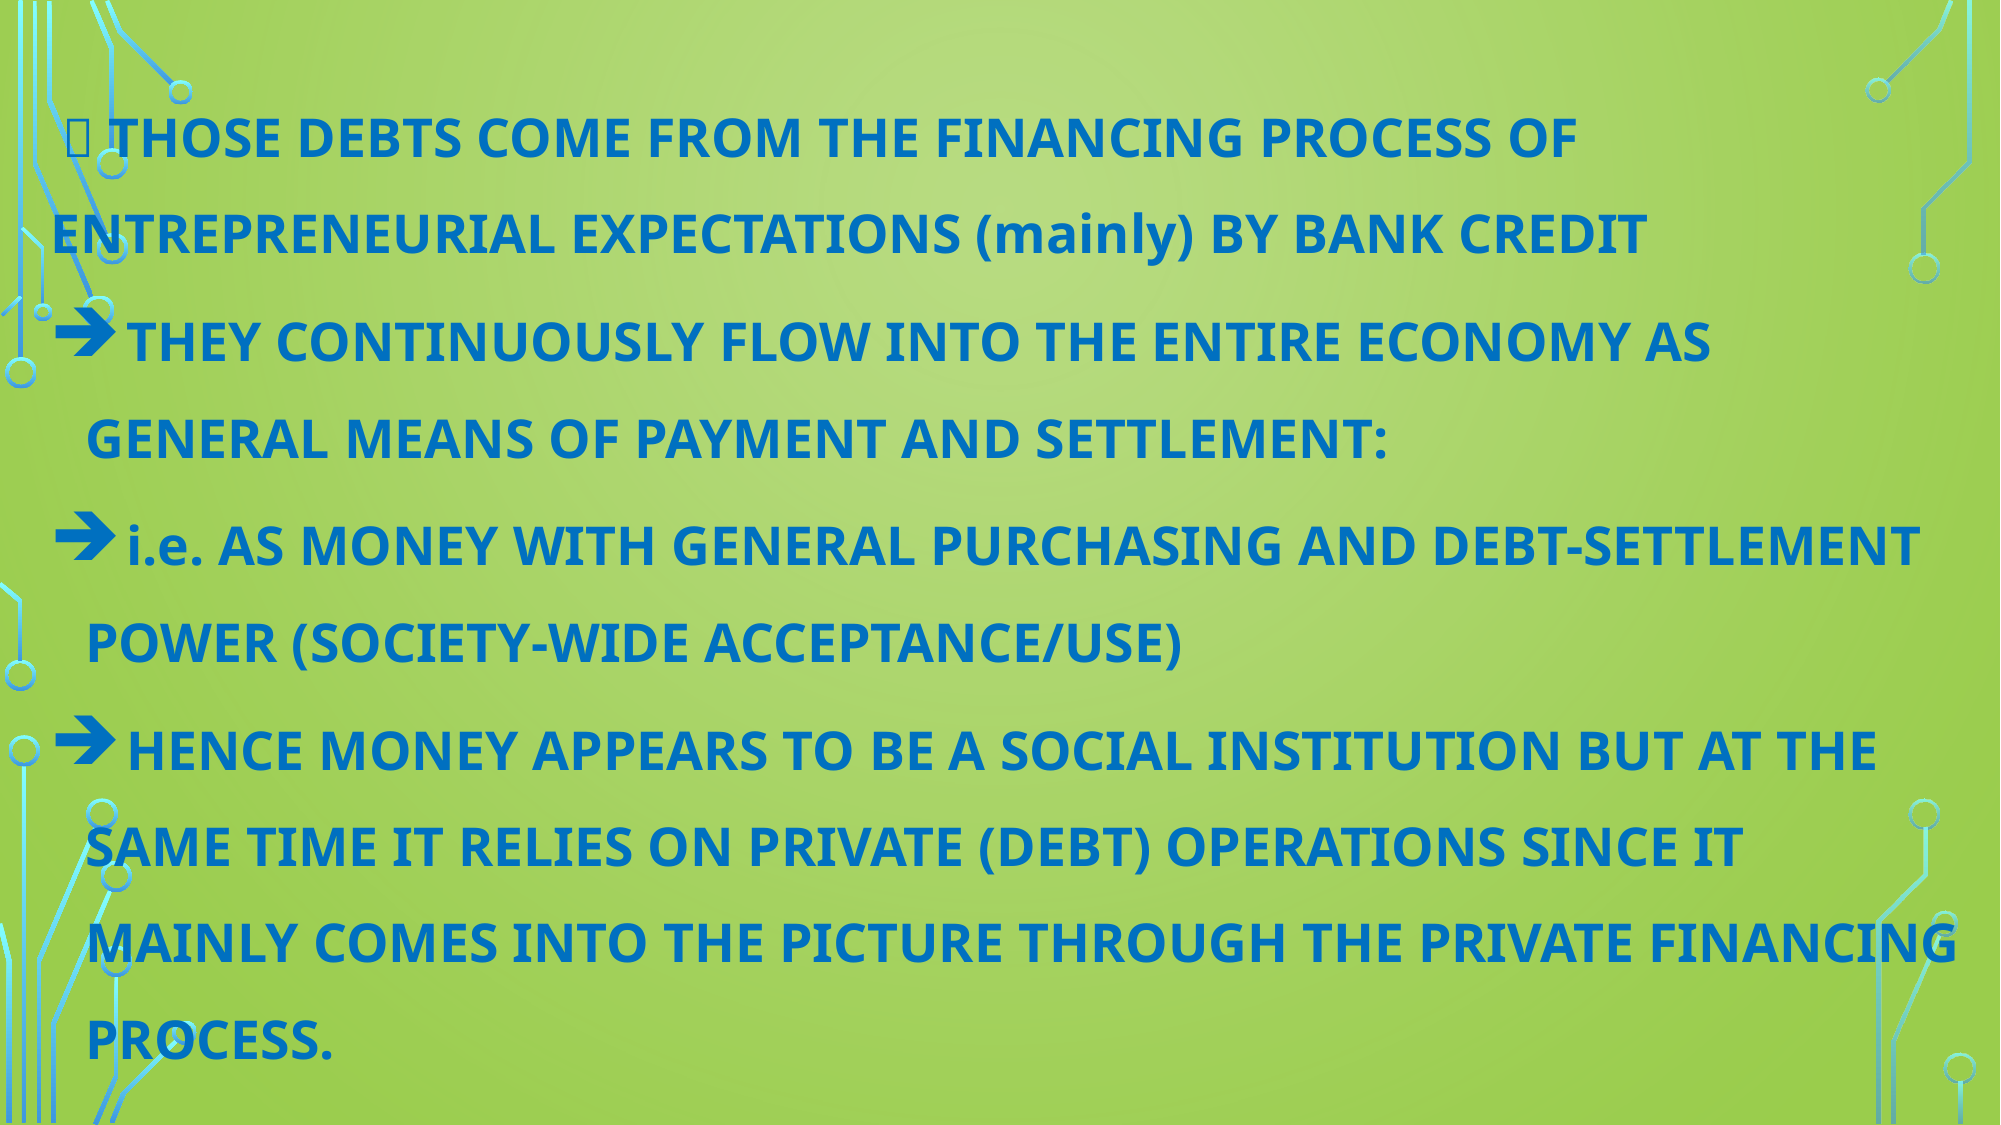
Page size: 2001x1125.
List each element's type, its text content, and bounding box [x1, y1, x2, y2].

list  THOSE DEBTS COME FROM THE FINANCING PROCESS OF ENTREPRENEURIAL EXPECTATIONS (mainly) BY BANK CREDIT THEY CONTINUOUSLY FLOW INTO THE ENTIRE ECONOMY AS GENERAL MEANS OF PAYMENT AND SETTLEMENT: i.e. AS MONEY WITH GENERAL PURCHASING AND DEBT-SETTLEMENT POWER (SOCIETY-WIDE ACCEPTANCE/USE) HENCE MONEY APPEARS TO BE A SOCIAL INSTITUTION BUT AT THE SAME TIME IT RELIES ON PRIVATE (DEBT) OPERATIONS SINCE IT mainly COMES INTO THE PICTURE THROUGH THE PRIVATE FINANCING PROCESS. [35, 64, 1976, 1083]
